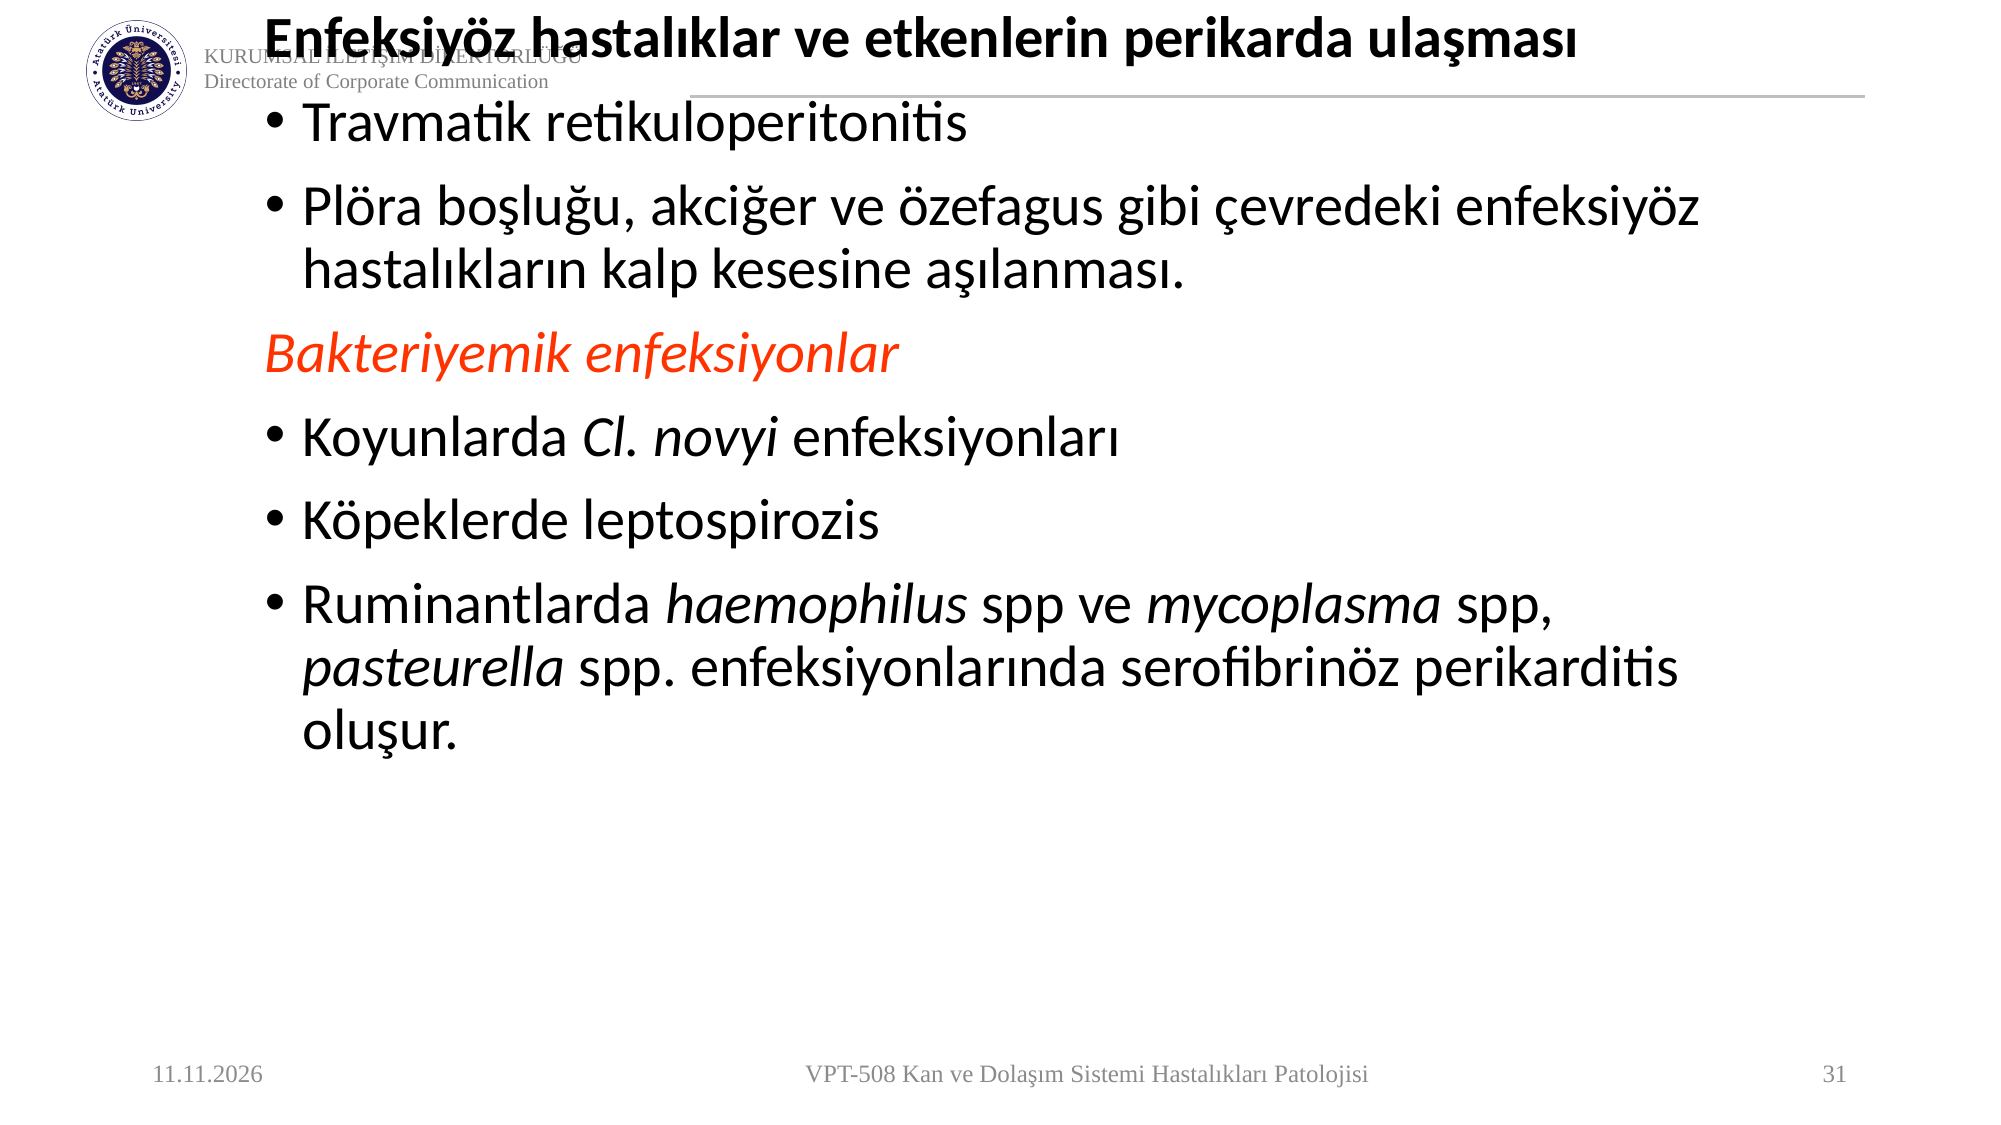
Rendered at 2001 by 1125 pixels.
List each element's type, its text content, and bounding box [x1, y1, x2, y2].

picture [86, 20, 187, 121]
slide_number 31 [1795, 1042, 1863, 1103]
footer VPT-508 Kan ve Dolaşım Sistemi Hastalıkları Patolojisi [410, 1042, 1765, 1103]
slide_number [137, 1042, 374, 1103]
list Enfeksiyöz hastalıklar ve etkenlerin perikarda ulaşması Travmatik retikuloperitonitis Plöra boşluğu, akciğer ve özefagus gibi çevredeki enfeksiyöz hastalıkların kalp kesesine aşılanması. Bakteriyemik enfeksiyonlar Koyunlarda Cl. novyi enfeksiyonları Köpeklerde leptospirozis Ruminantlarda haemophilus spp ve mycoplasma spp, pasteurella spp. enfeksiyonlarında serofibrinöz perikarditis oluşur. [249, 0, 1750, 1125]
